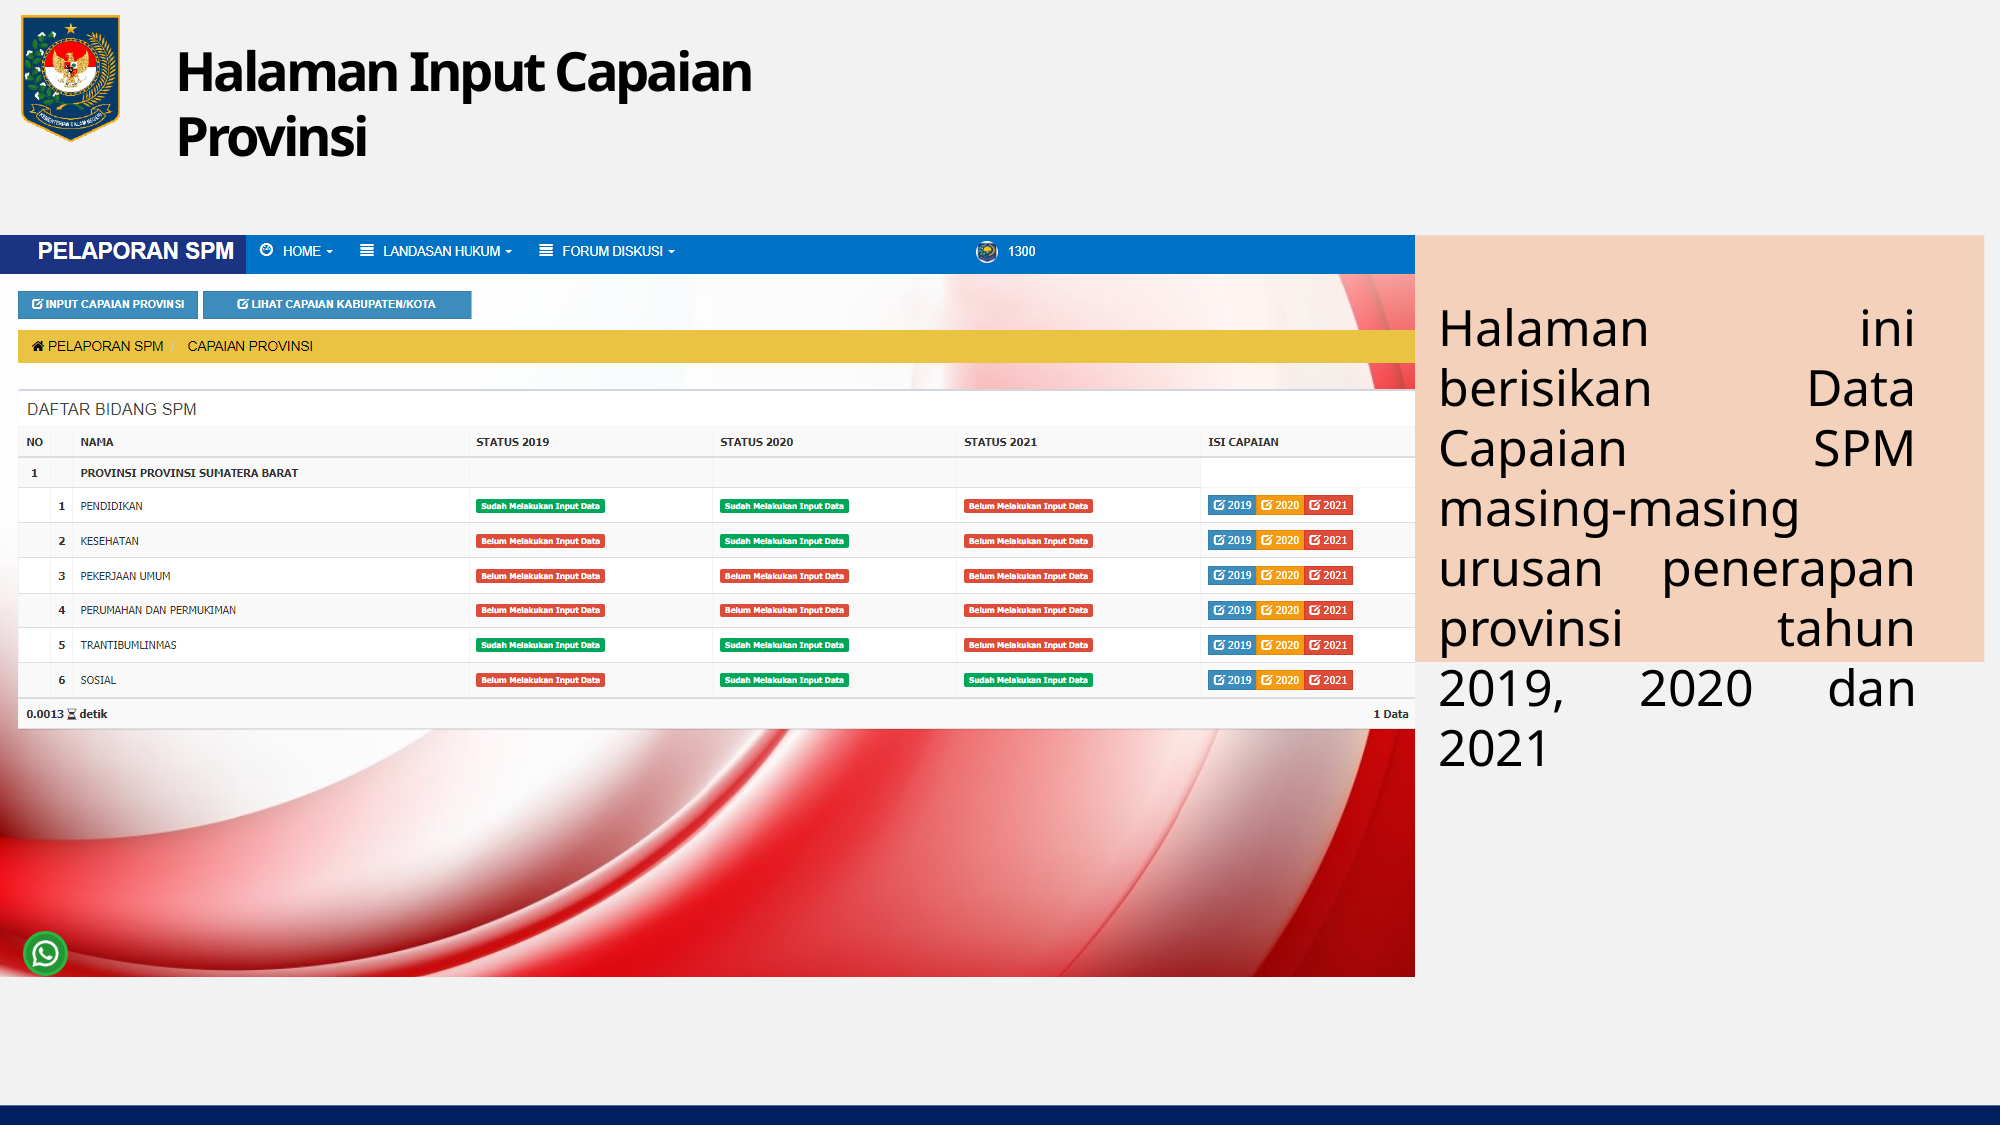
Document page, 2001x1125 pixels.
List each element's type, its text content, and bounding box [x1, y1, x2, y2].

text_box [1415, 235, 1985, 662]
picture [0, 235, 1415, 977]
text_box Halaman ini berisikan Data Capaian SPM masing-masing urusan penerapan provinsi tahun 2019, 2020 dan 2021 [1415, 288, 1932, 784]
text_box Halaman Input Capaian Provinsi [160, 30, 931, 175]
picture [21, 15, 120, 142]
